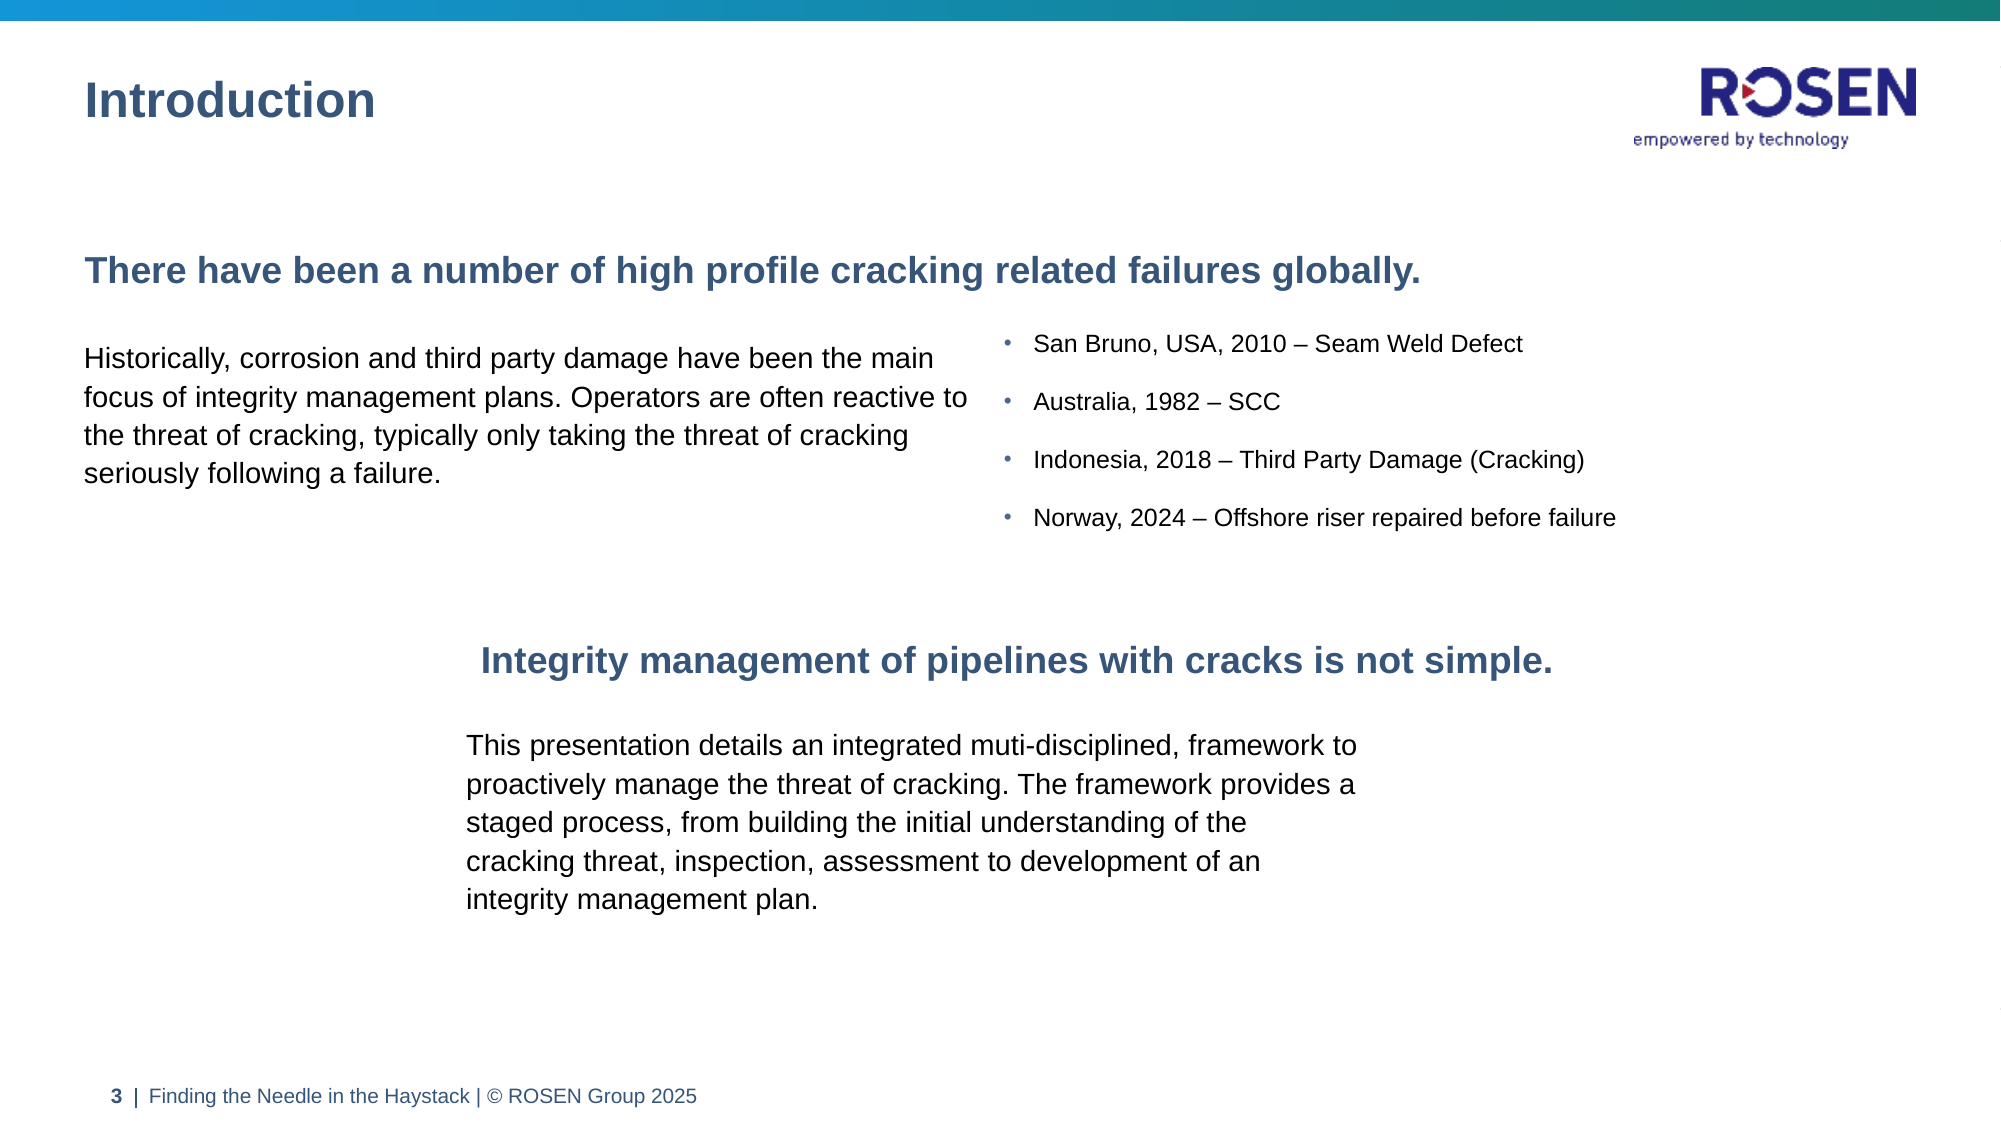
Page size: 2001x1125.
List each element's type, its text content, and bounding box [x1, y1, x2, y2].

text_box This presentation details an integrated muti-disciplined, framework to proactively manage the threat of cracking. The framework provides a staged process, from building the initial understanding of the cracking threat, inspection, assessment to development of an integrity management plan. [466, 723, 1360, 928]
title Introduction [84, 67, 1609, 192]
slide_number 3 [84, 1065, 123, 1125]
footer Finding the Needle in the Haystack | © ROSEN Group 2025 [148, 1065, 1916, 1125]
list Historically, corrosion and third party damage have been the main focus of integrity management plans. Operators are often reactive to the threat of cracking, typically only taking the threat of cracking seriously following a failure. [83, 335, 978, 541]
text_box Integrity management of pipelines with cracks is not simple. [466, 628, 1858, 689]
list San Bruno, USA, 2010 – Seam Weld Defect Australia, 1982 – SCC Indonesia, 2018 – Third Party Damage (Cracking) Norway, 2024 – Offshore riser repaired before failure [1003, 324, 1898, 585]
list There have been a number of high profile cracking related failures globally. [84, 241, 1916, 306]
picture [1634, 67, 1916, 149]
